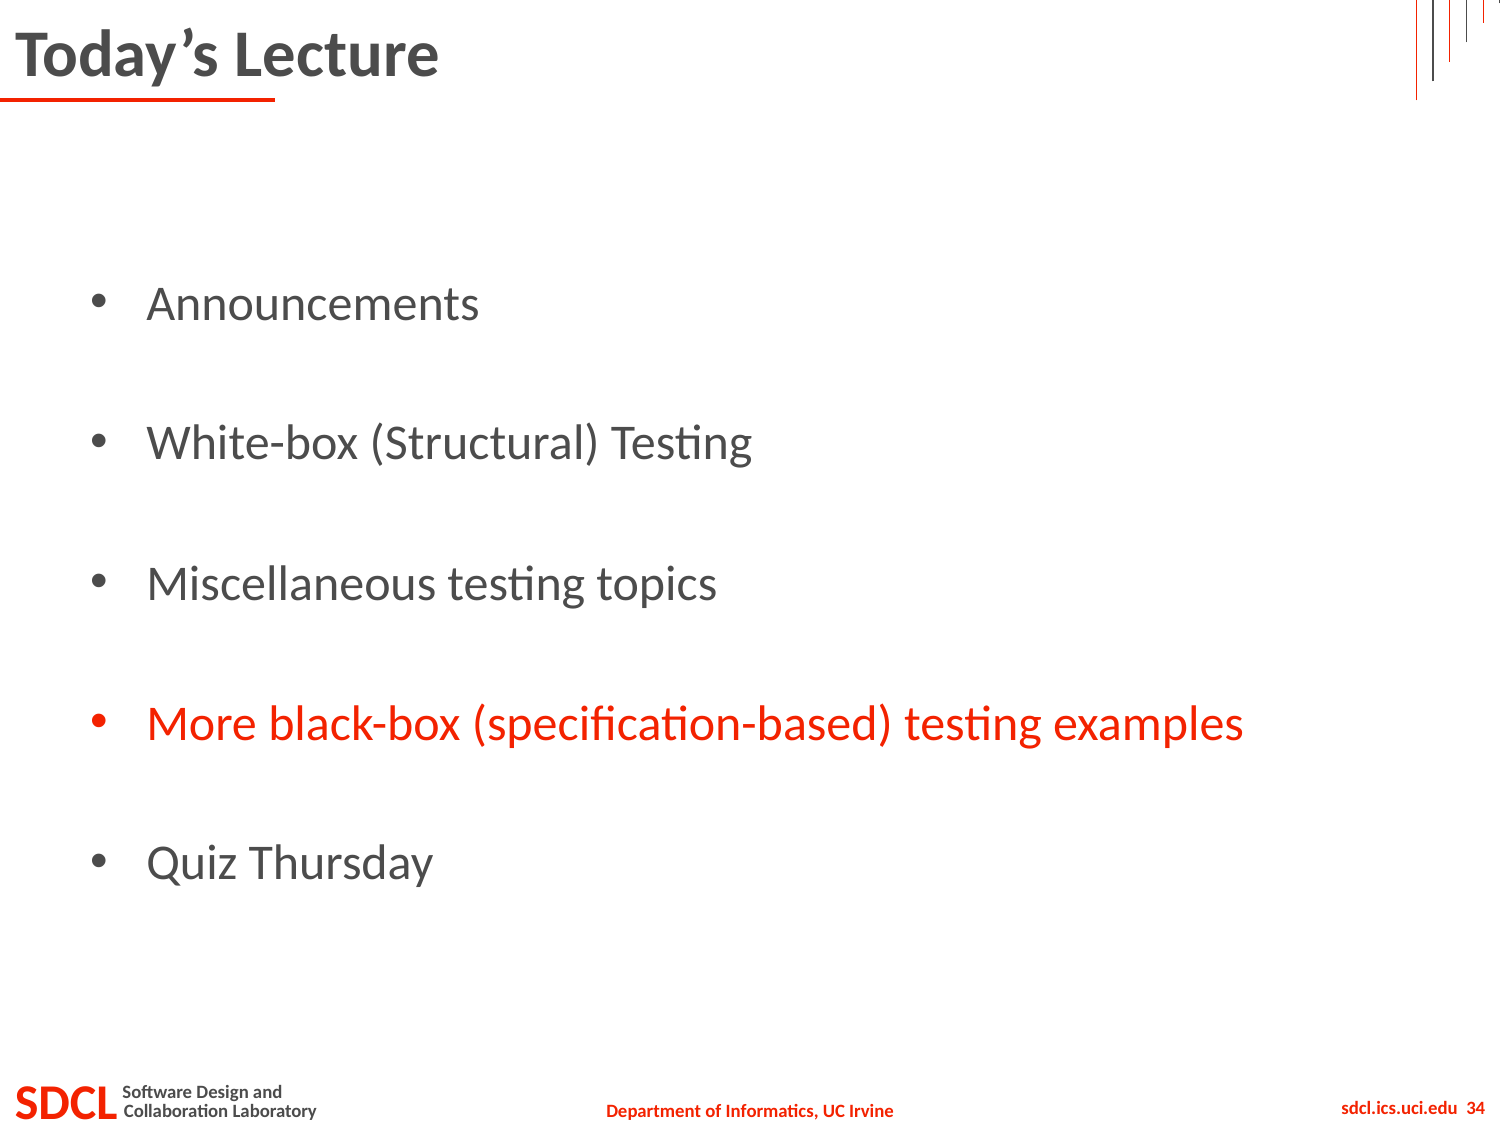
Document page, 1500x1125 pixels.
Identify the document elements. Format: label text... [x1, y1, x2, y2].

title Today’s Lecture [0, 0, 1350, 100]
list Announcements White-box (Structural) Testing Miscellaneous testing topics More black-box (specification-based) testing examples Quiz Thursday [75, 262, 1425, 1005]
